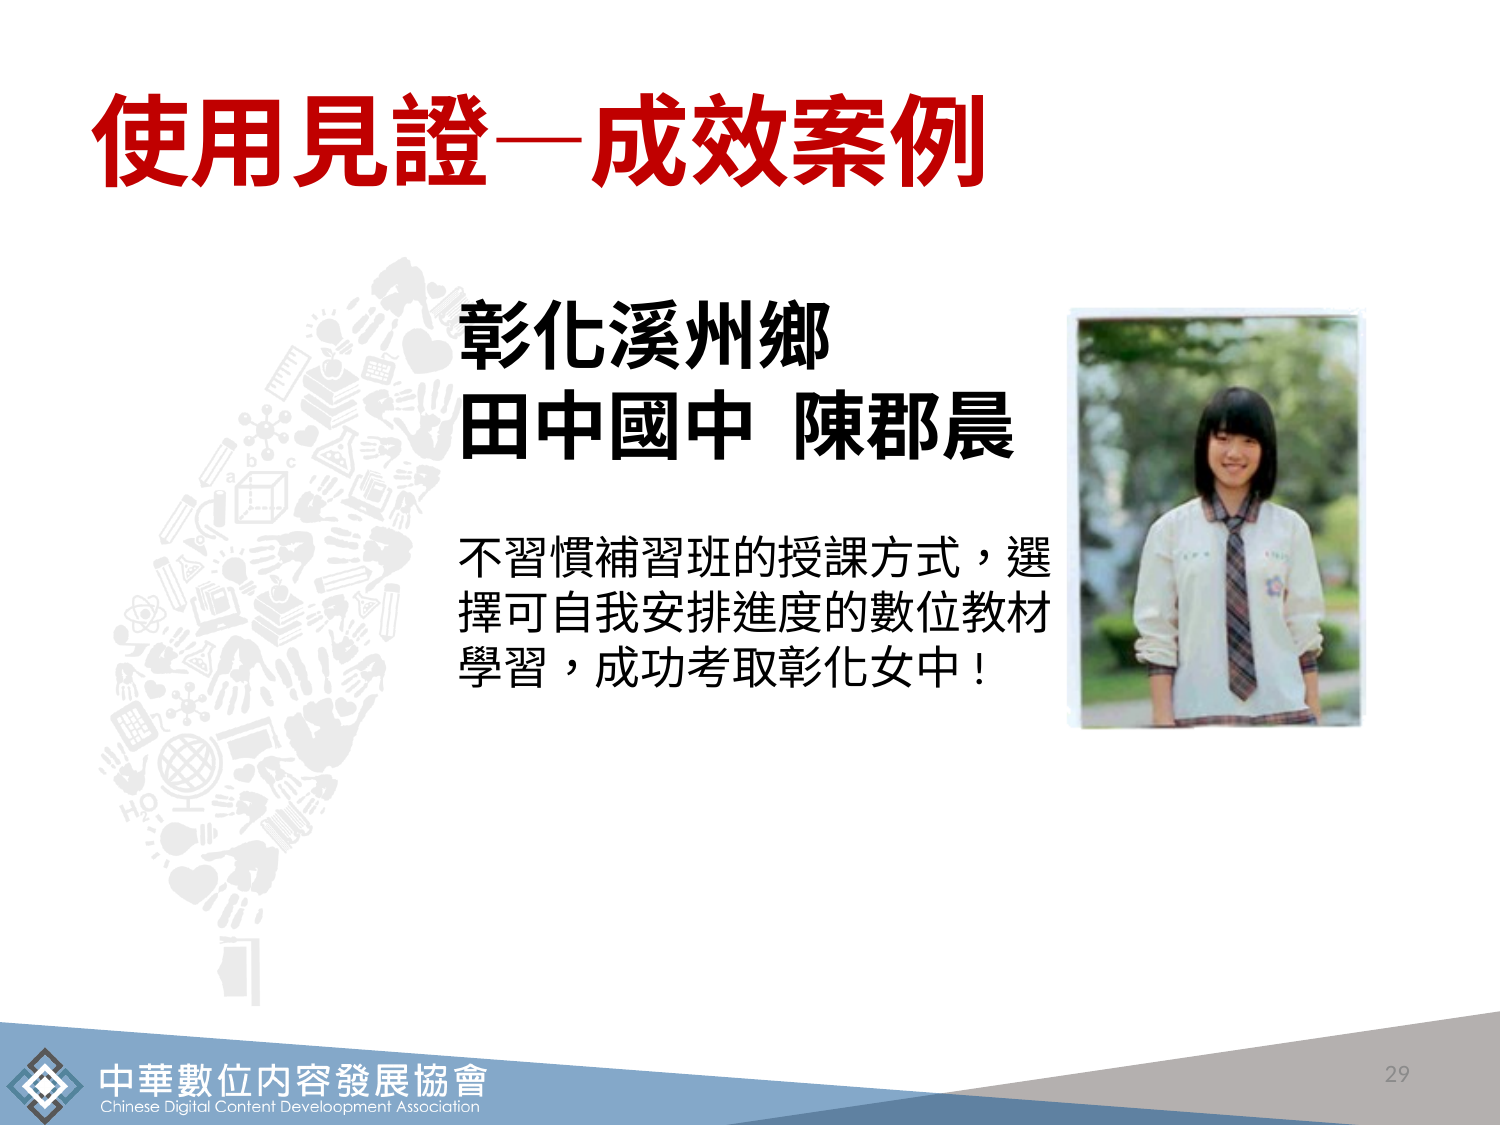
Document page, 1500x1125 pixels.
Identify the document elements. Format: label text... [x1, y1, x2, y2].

title 使用見證—成效案例 [75, 45, 1425, 233]
slide_number 29 [1074, 1042, 1425, 1103]
text_box 彰化溪州鄉 田中國中 陳郡晨 不習慣補習班的授課方式，選擇可自我安排進度的數位教材學習，成功考取彰化女中! [442, 281, 1105, 701]
picture [0, 233, 573, 1125]
picture [1063, 302, 1396, 805]
